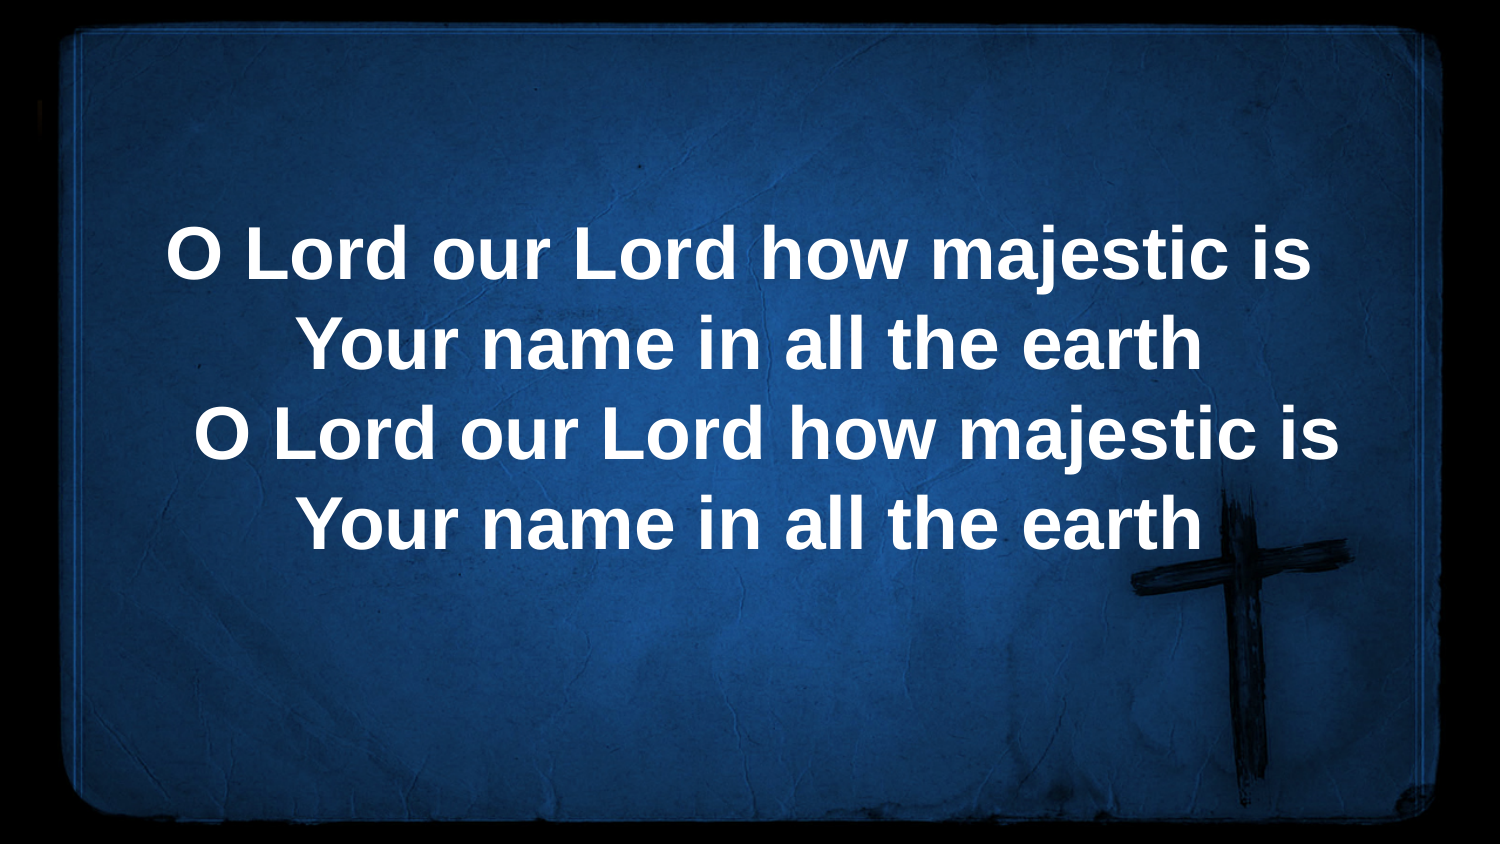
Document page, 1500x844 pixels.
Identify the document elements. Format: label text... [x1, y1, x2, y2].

picture [0, 0, 1500, 844]
list O Lord our Lord how majestic is Your name in all the earth O Lord our Lord how majestic is Your name in all the earth [74, 196, 1426, 754]
